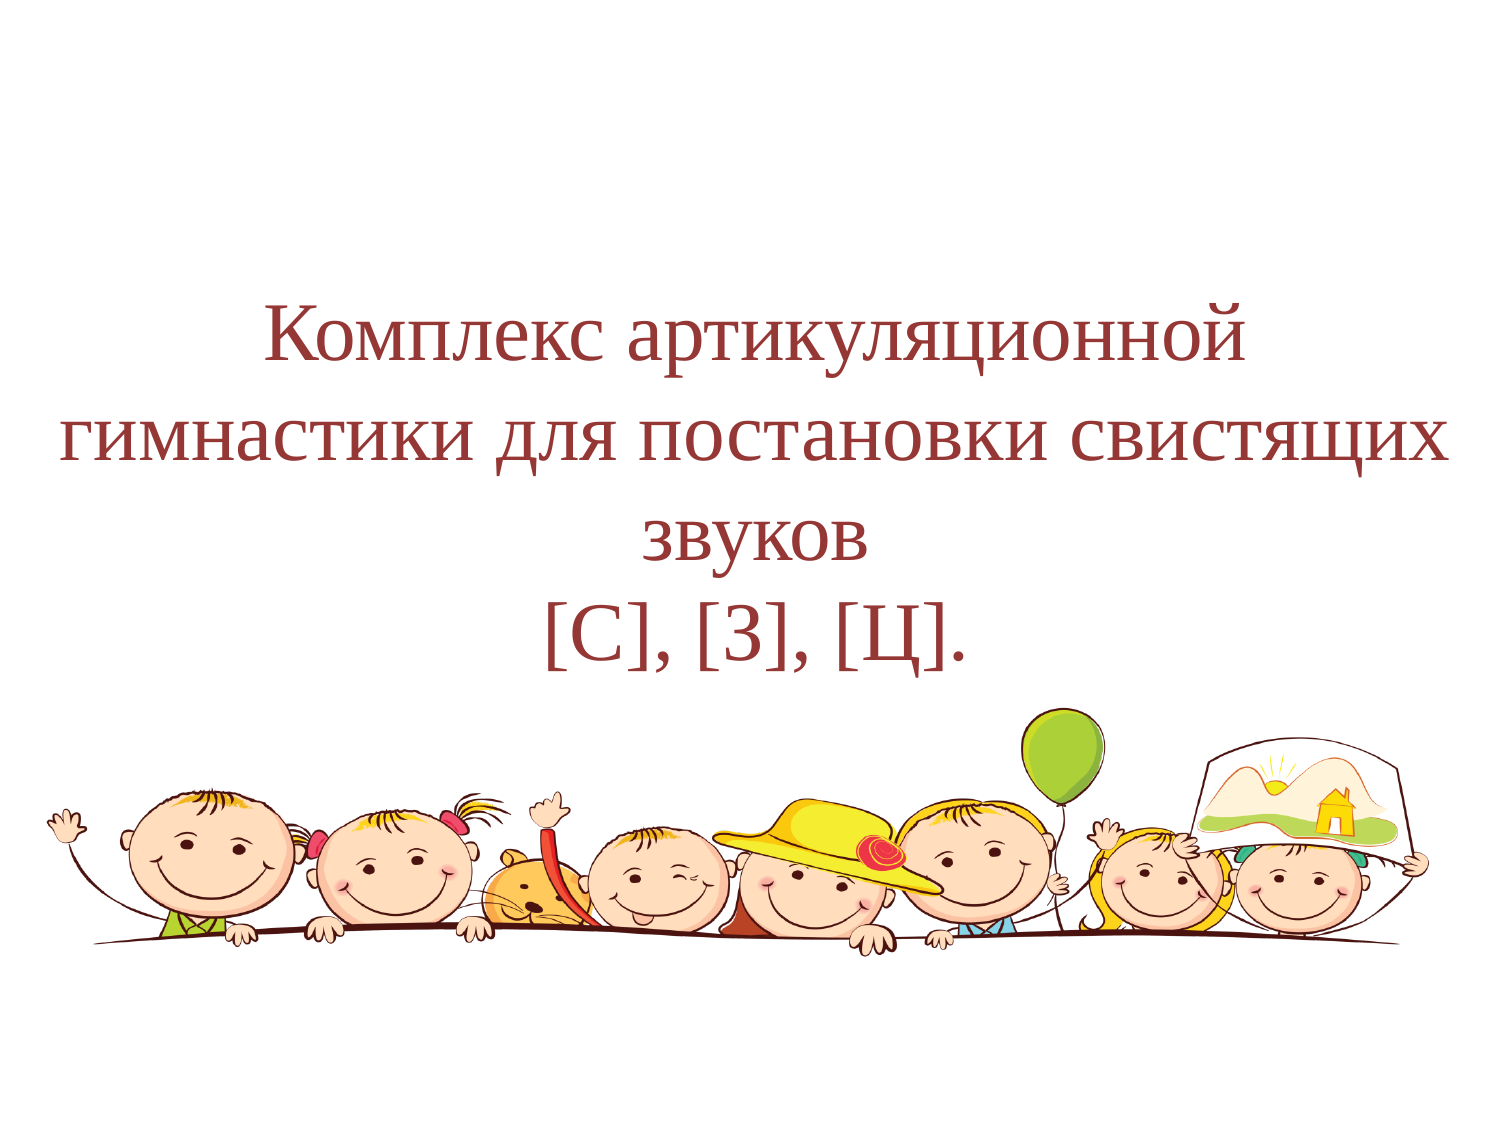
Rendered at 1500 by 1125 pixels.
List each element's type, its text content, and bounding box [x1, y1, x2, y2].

text_box Комплекс артикуляционной гимнастики для постановки свистящих звуков [С], [З], [Ц]. [35, 269, 1477, 685]
picture [46, 702, 1430, 973]
